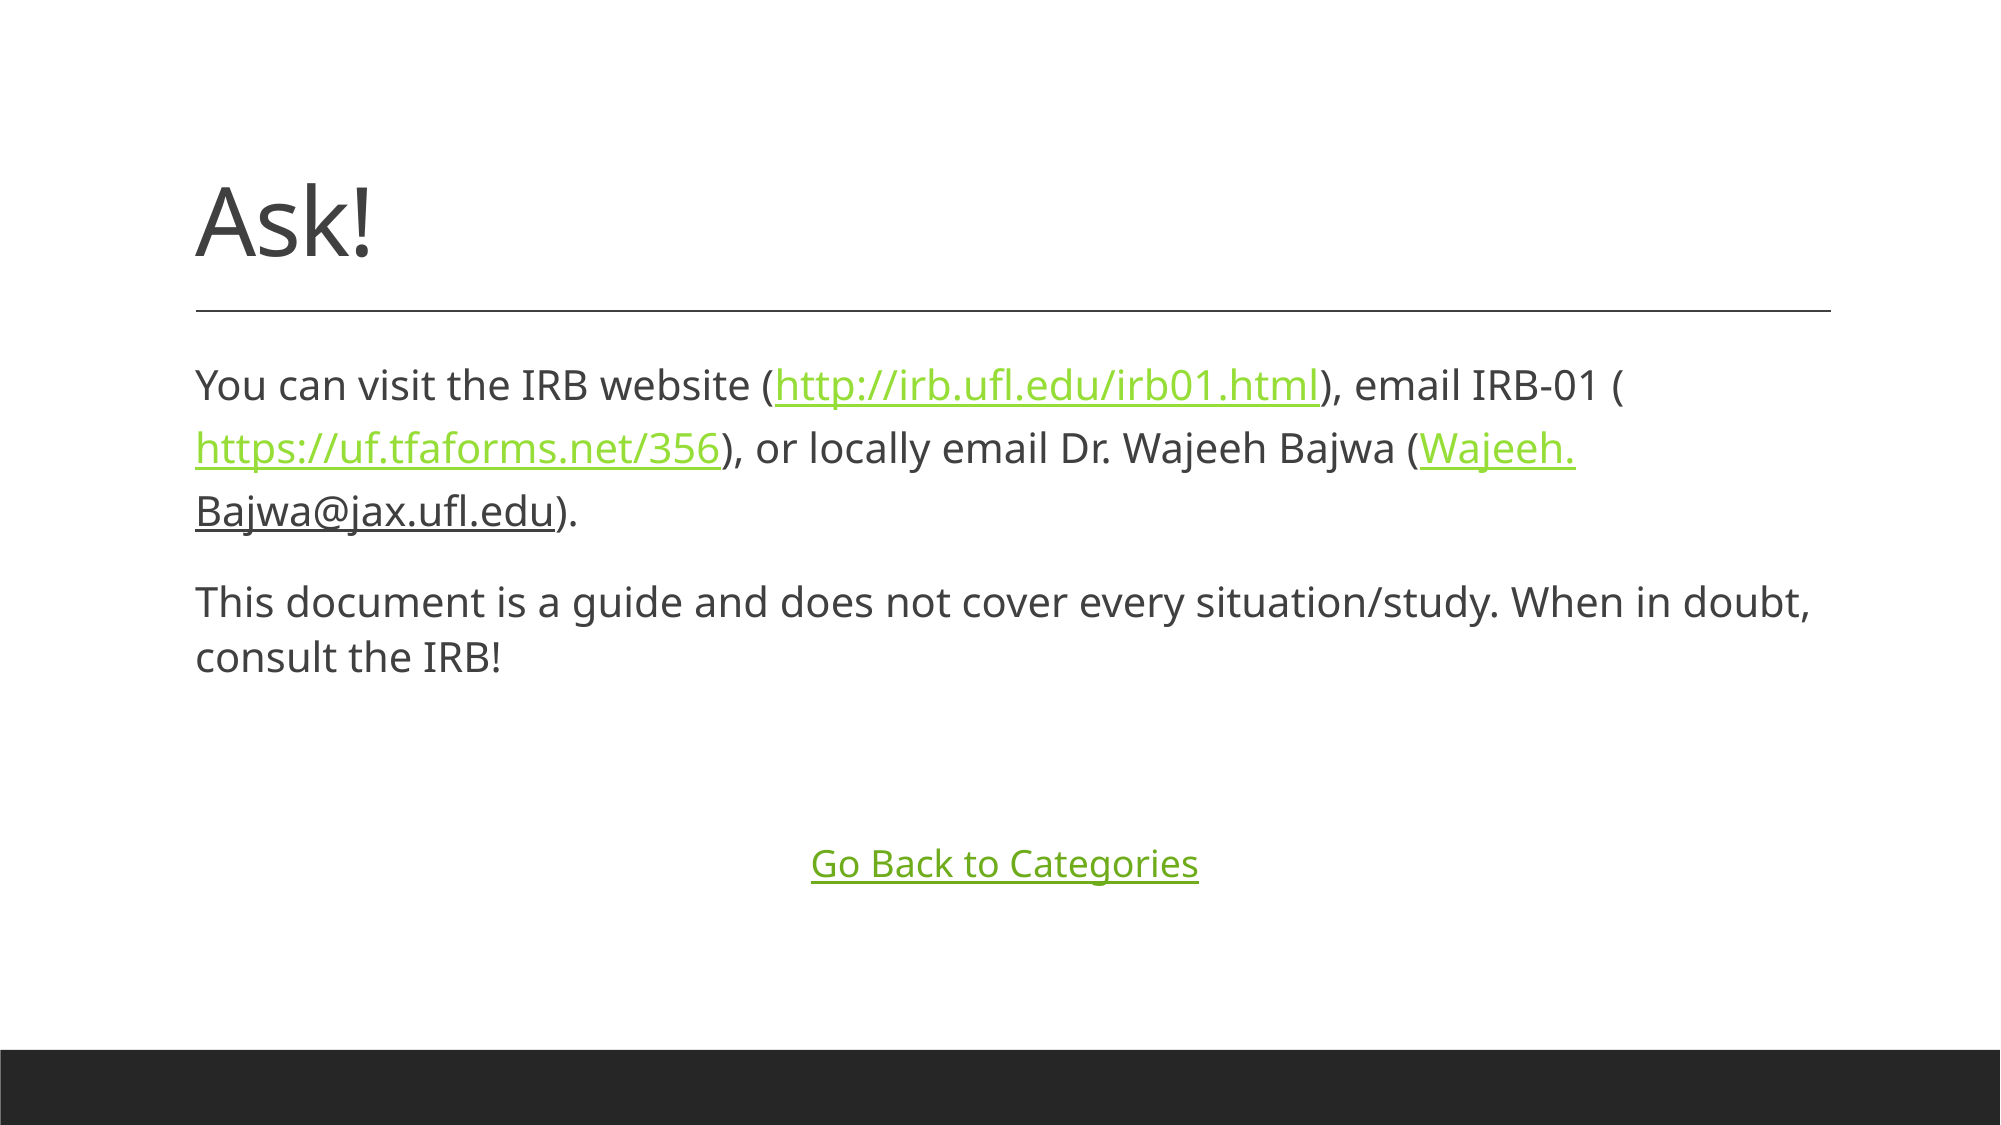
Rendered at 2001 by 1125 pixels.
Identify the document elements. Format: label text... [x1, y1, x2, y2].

list You can visit the IRB website (http://irb.ufl.edu/irb01.html), email IRB-01 (https://uf.tfaforms.net/356), or locally email Dr. Wajeeh Bajwa (Wajeeh.Bajwa@jax.ufl.edu). This document is a guide and does not cover every situation/study. When in doubt, consult the IRB! [180, 345, 1830, 963]
text_box Go Back to Categories [795, 833, 1215, 899]
title Ask! [180, 47, 1830, 285]
